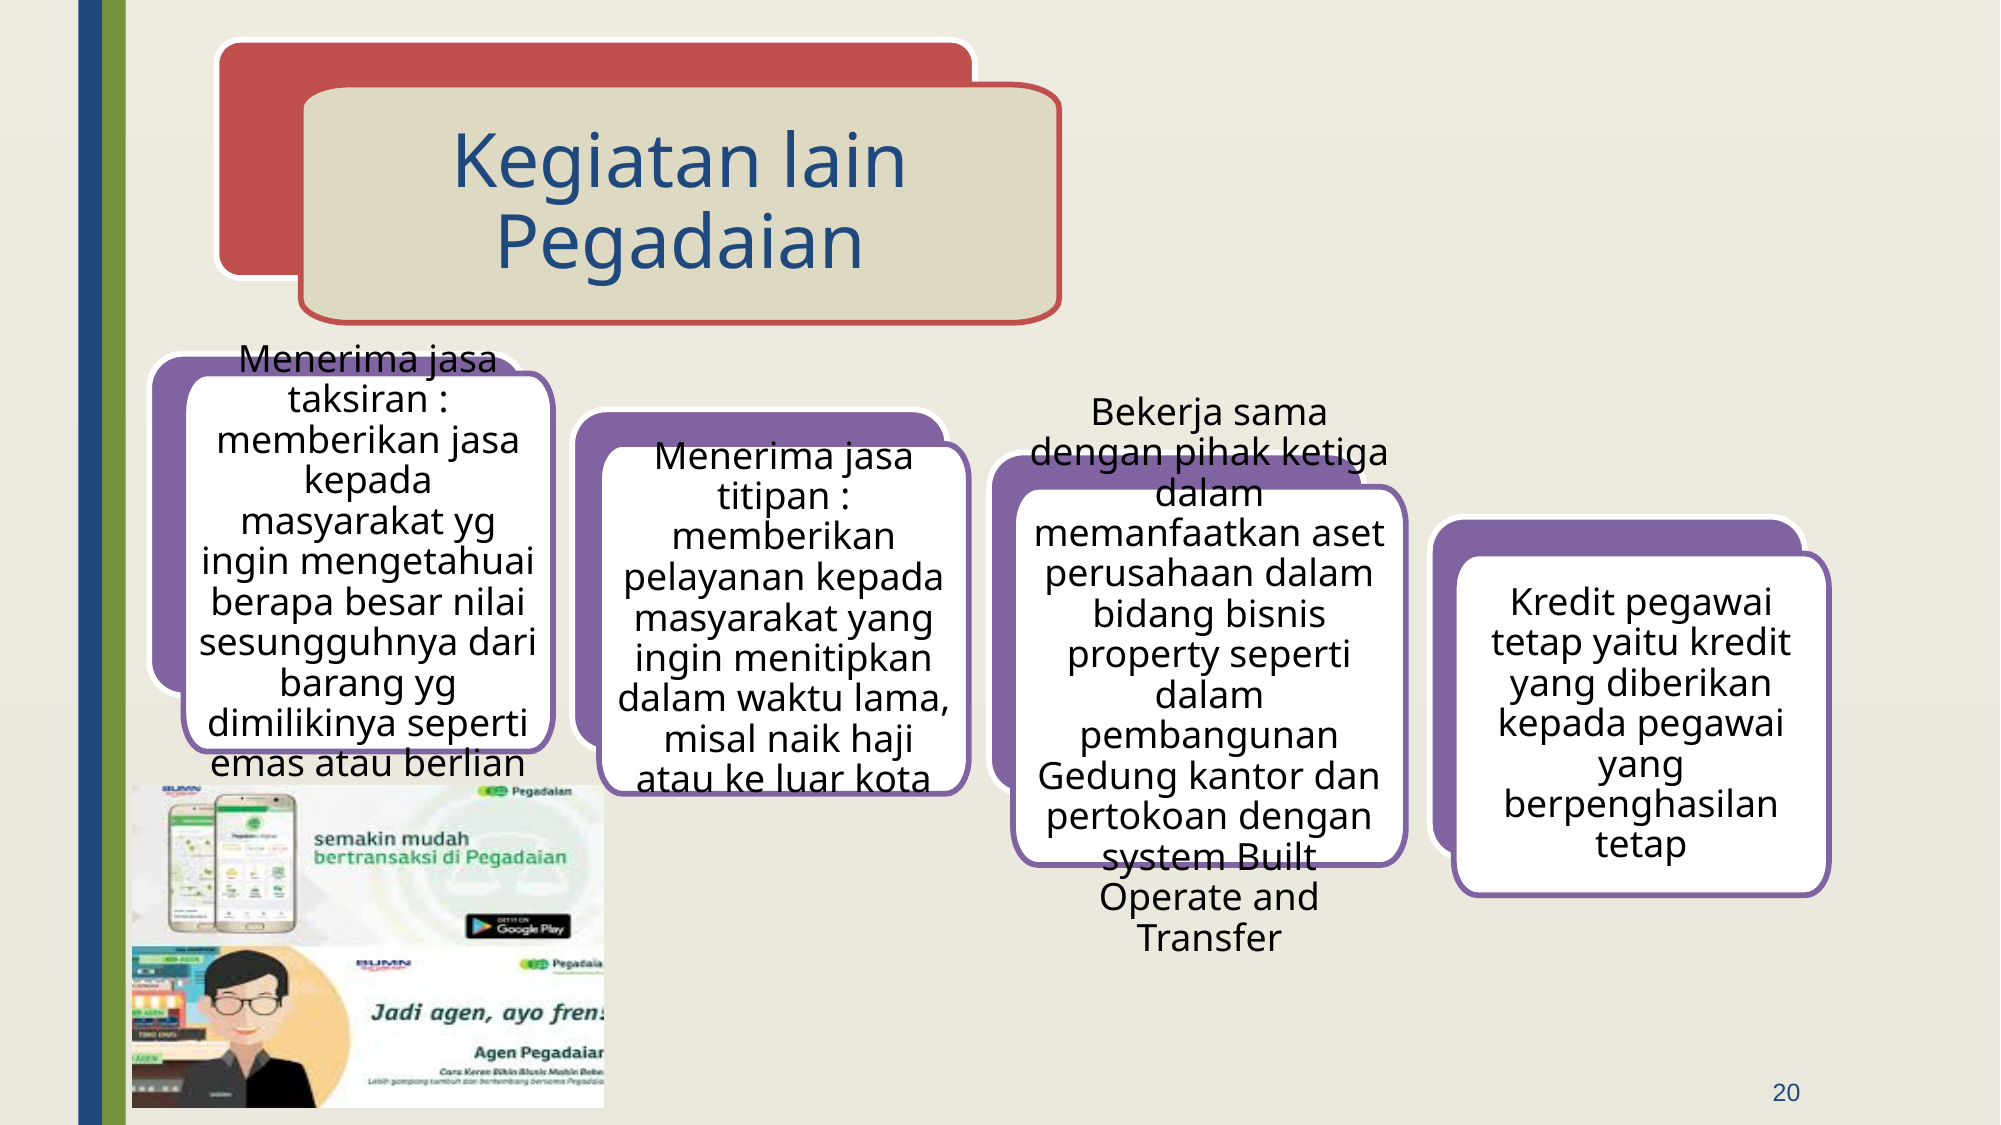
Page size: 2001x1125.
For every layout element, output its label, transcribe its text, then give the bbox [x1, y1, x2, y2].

slide_number 20 [1553, 1058, 1816, 1125]
text_box Bekerja sama dengan pihak ketiga dalam memanfaatkan aset perusahaan dalam bidang bisnis property seperti dalam pembangunan Gedung kantor dan pertokoan dengan system Built Operate and Transfer [1010, 483, 1409, 868]
text_box [213, 36, 978, 281]
text_box [986, 449, 1367, 795]
text_box Menerima jasa titipan : memberikan pelayanan kepada masyarakat yang ingin menitipkan dalam waktu lama, misal naik haji atau ke luar kota [596, 441, 972, 797]
text_box [569, 406, 951, 753]
text_box Kegiatan lain Pegadaian [297, 81, 1063, 326]
text_box Menerima jasa taksiran : memberikan jasa kepada masyarakat yg ingin mengetahuai berapa besar nilai sesungguhnya dari barang yg dimilikinya seperti emas atau berlian [180, 370, 556, 755]
text_box Kredit pegawai tetap yaitu kredit yang diberikan kepada pegawai yang berpenghasilan tetap [1450, 550, 1832, 899]
text_box [1426, 513, 1808, 859]
picture [132, 785, 604, 1108]
text_box [146, 350, 523, 699]
